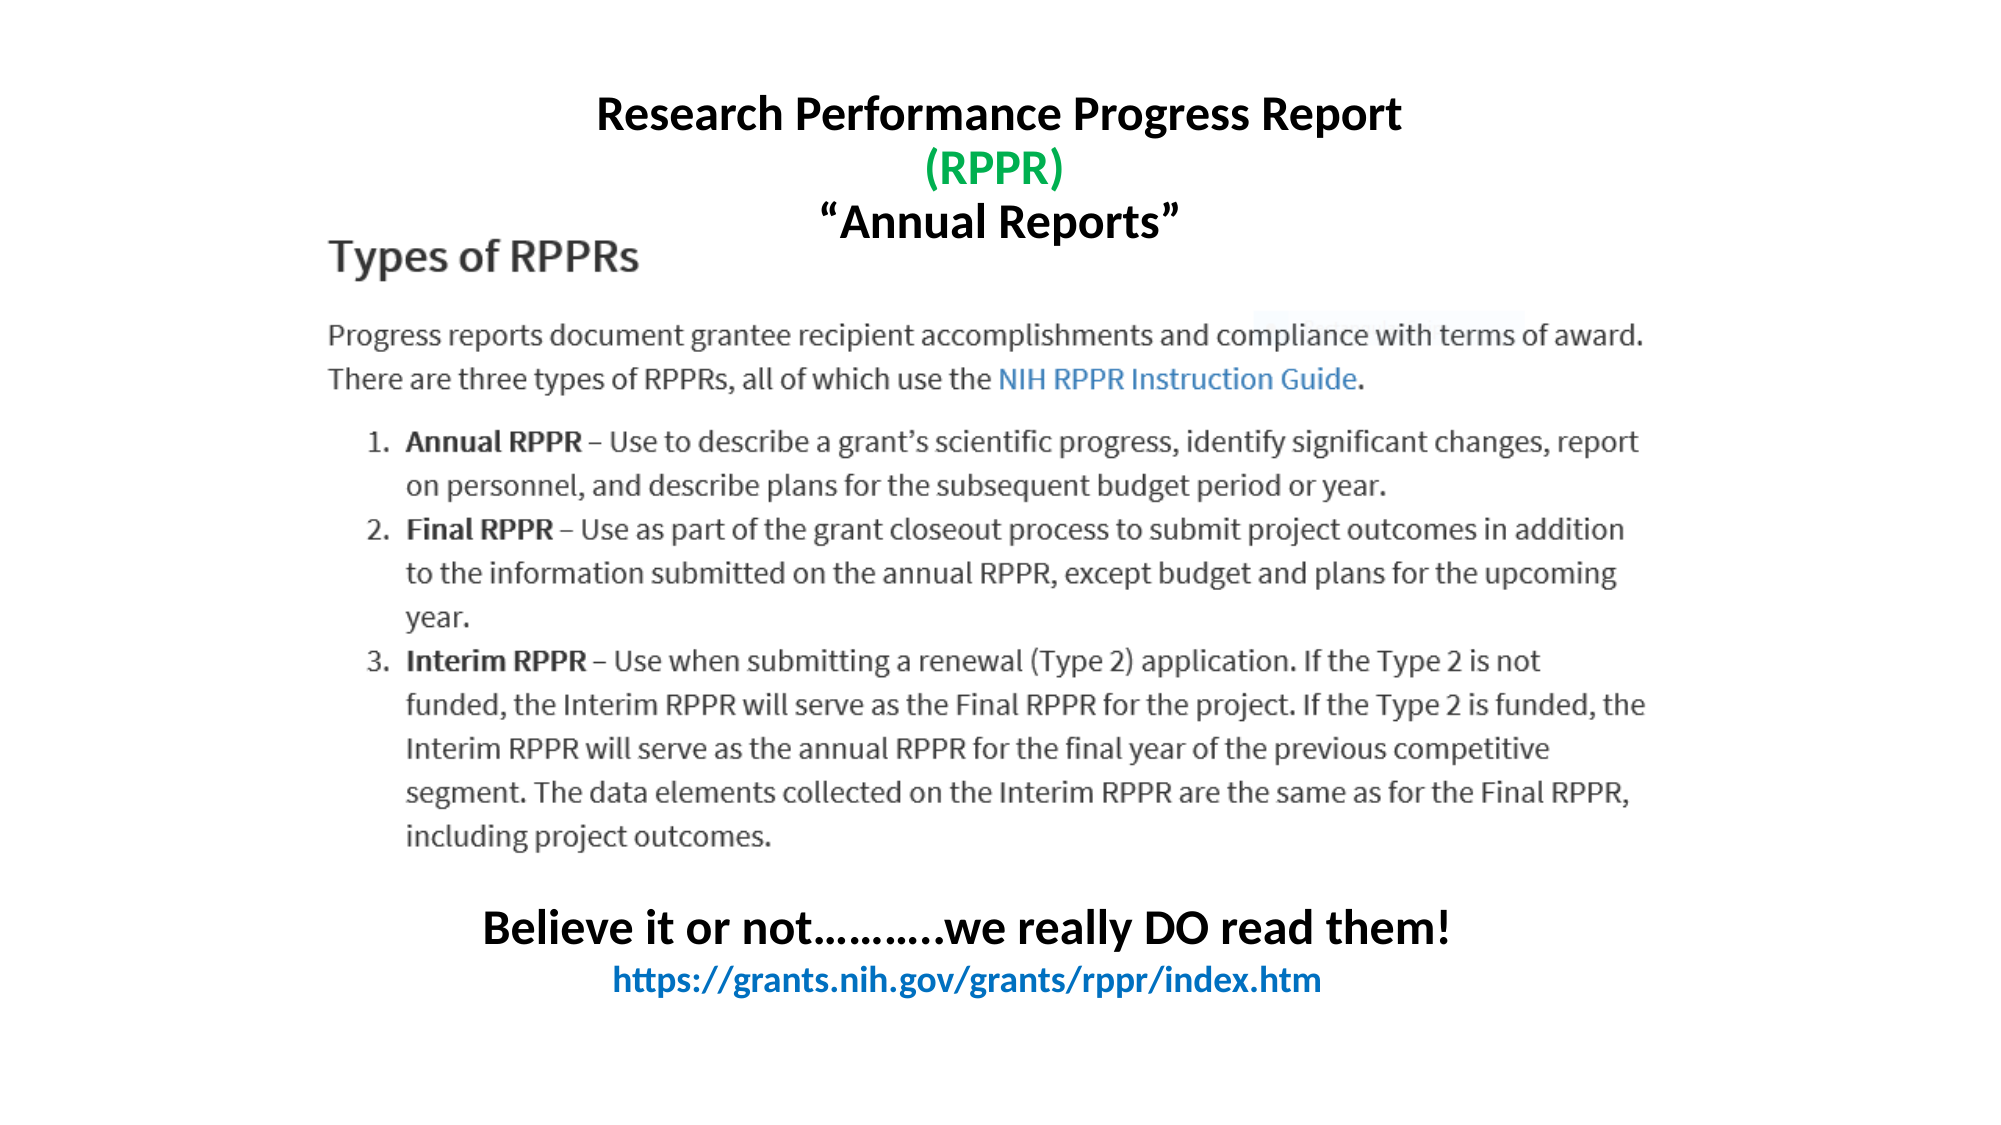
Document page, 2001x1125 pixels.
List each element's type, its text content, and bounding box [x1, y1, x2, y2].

title Research Performance Progress Report (RPPR) “Annual Reports” [137, 59, 1863, 278]
text_box Believe it or not………..we really DO read them! https://grants.nih.gov/grants/rppr/index.htm [467, 887, 1468, 1008]
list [309, 222, 1675, 875]
